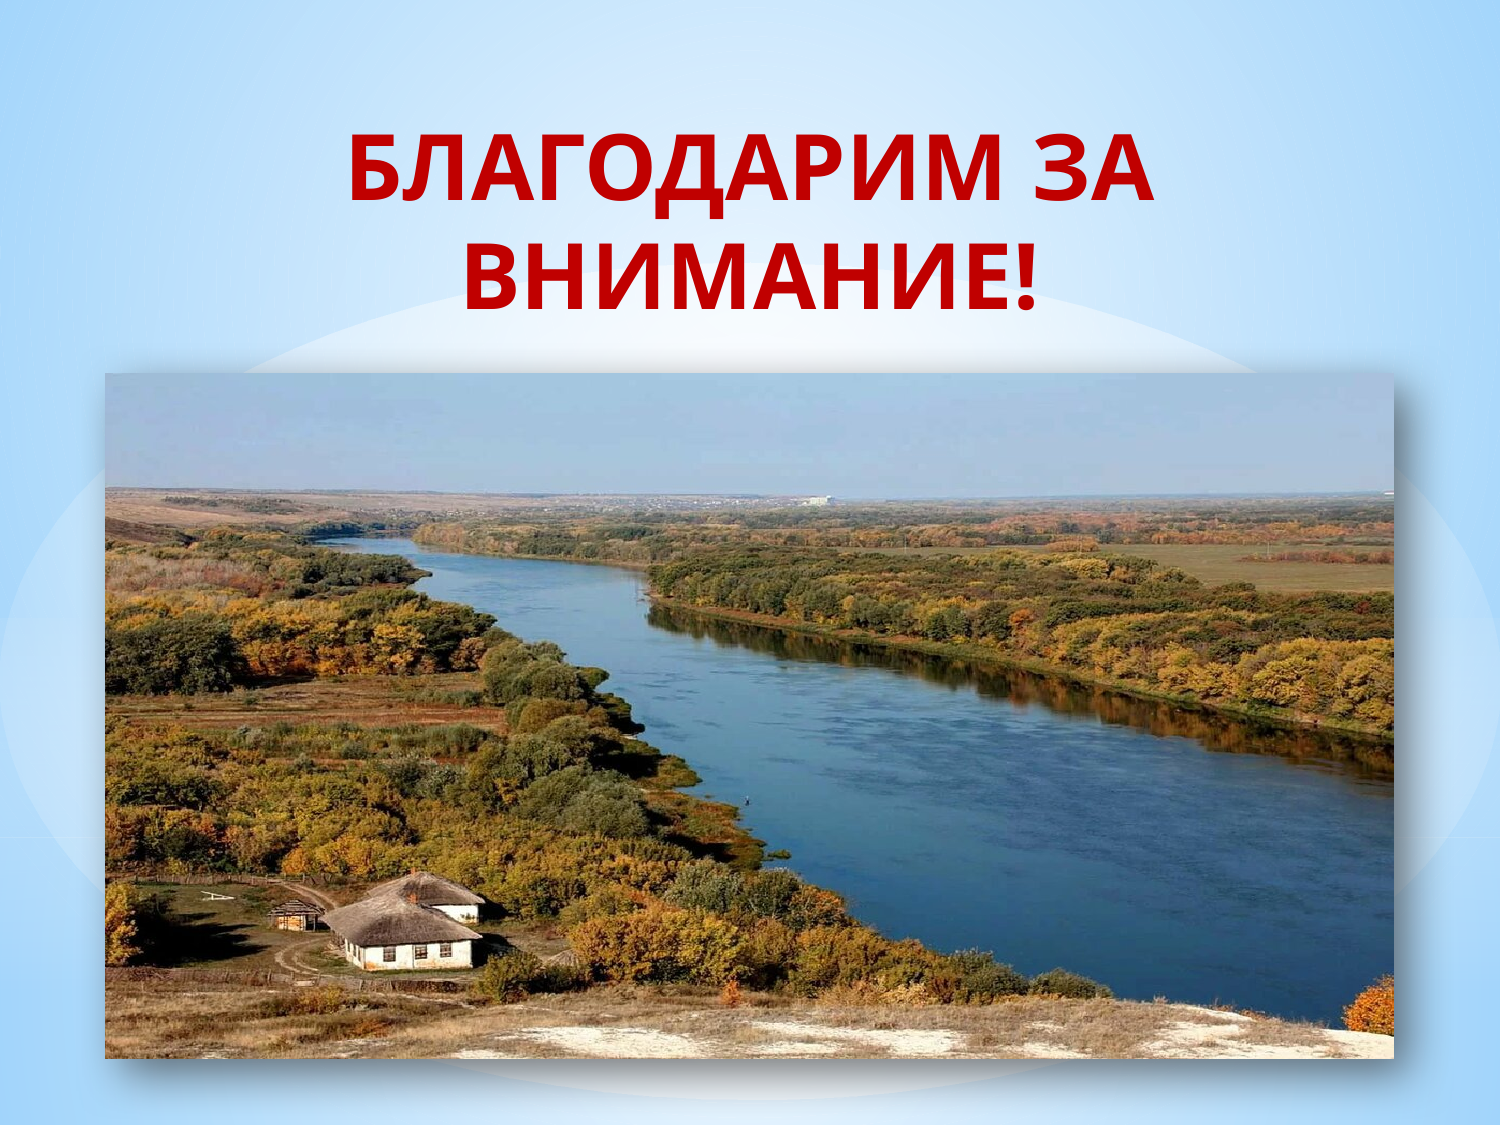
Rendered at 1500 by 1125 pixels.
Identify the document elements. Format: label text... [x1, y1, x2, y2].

picture [105, 373, 1394, 1059]
text_box БЛАГОДАРИМ ЗА ВНИМАНИЕ! [29, 100, 1471, 481]
